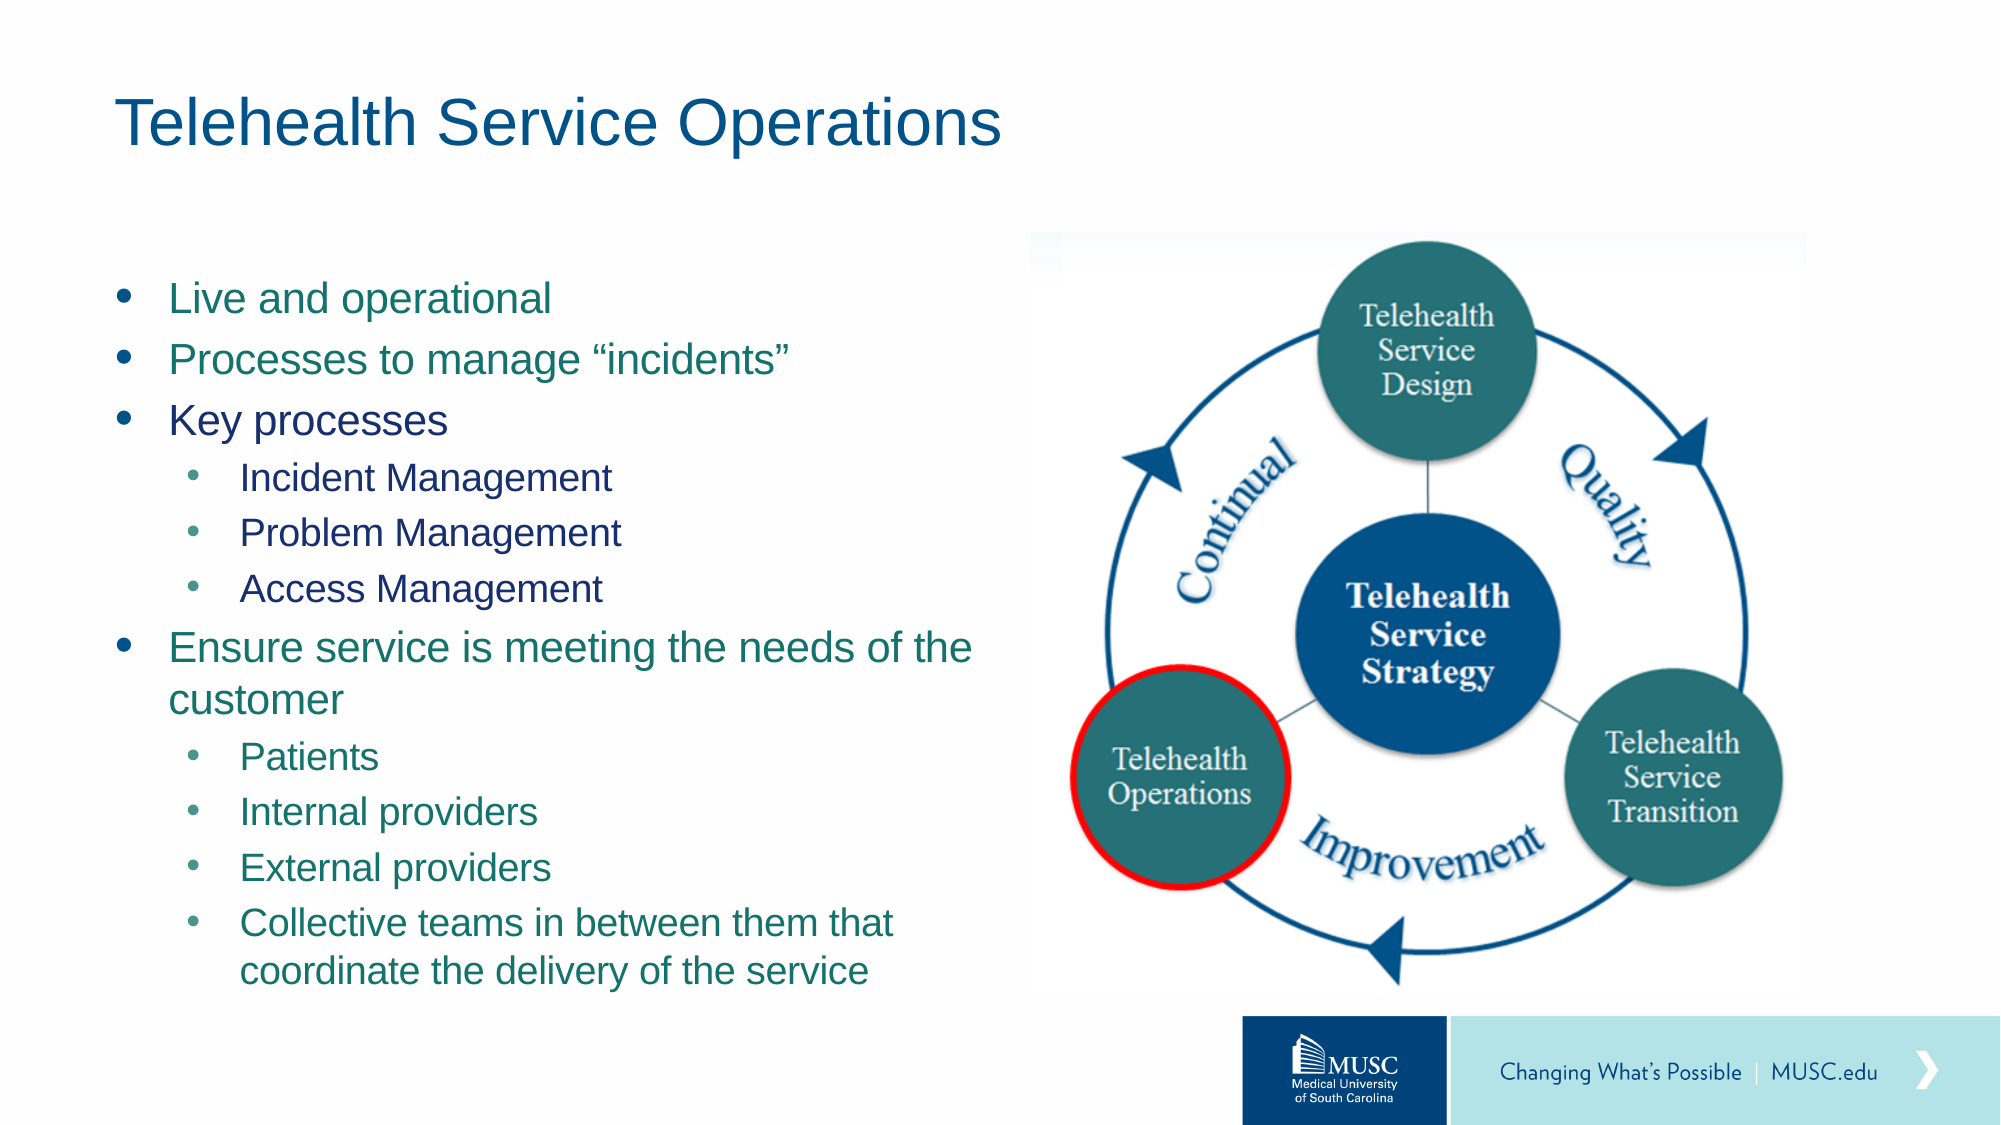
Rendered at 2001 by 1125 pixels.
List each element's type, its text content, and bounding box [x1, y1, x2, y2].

picture [0, 0, 2001, 1125]
list Live and operational Processes to manage “incidents” Key processes Incident Management Problem Management Access Management Ensure service is meeting the needs of the customer Patients Internal providers External providers Collective teams in between them that coordinate the delivery of the service [99, 262, 1083, 1007]
title Telehealth Service Operations [99, 45, 1900, 233]
